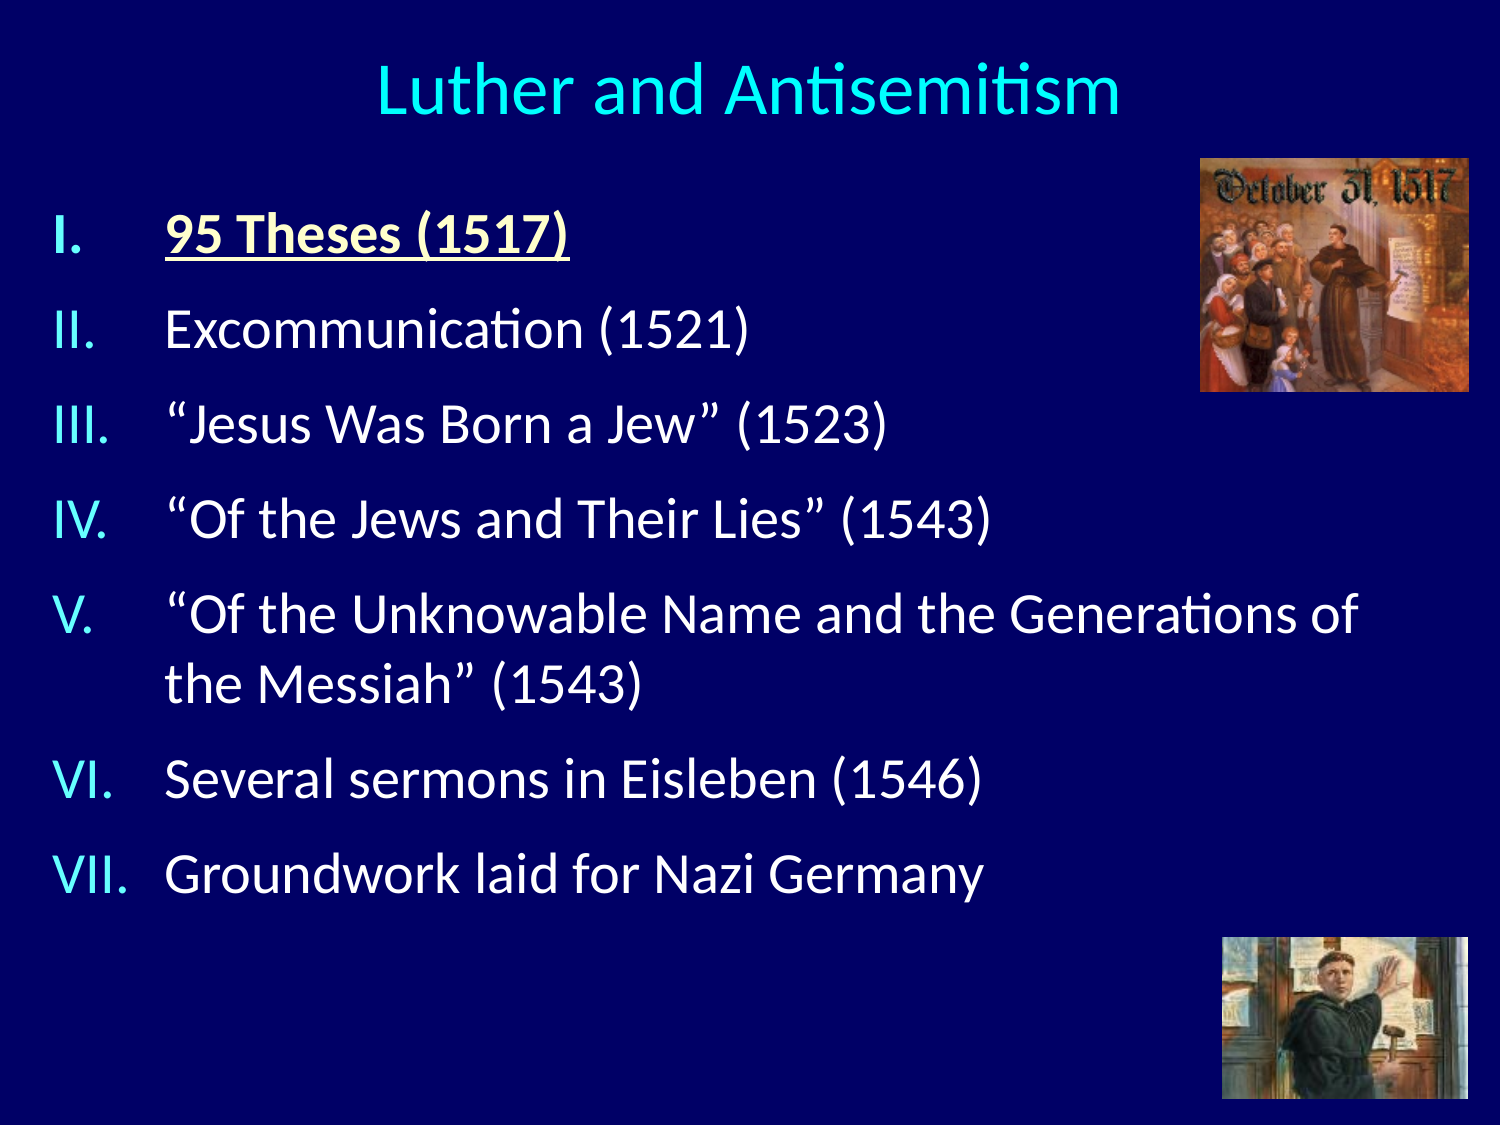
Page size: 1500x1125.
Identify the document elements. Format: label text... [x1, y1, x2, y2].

picture [1200, 158, 1469, 392]
picture [1221, 937, 1469, 1099]
title Luther and Antisemitism [323, 37, 1177, 155]
list 95 Theses (1517) Excommunication (1521) “Jesus Was Born a Jew” (1523) “Of the Jews and Their Lies” (1543) “Of the Unknowable Name and the Generations of the Messiah” (1543) Several sermons in Eisleben (1546) Groundwork laid for Nazi Germany [37, 187, 1457, 963]
